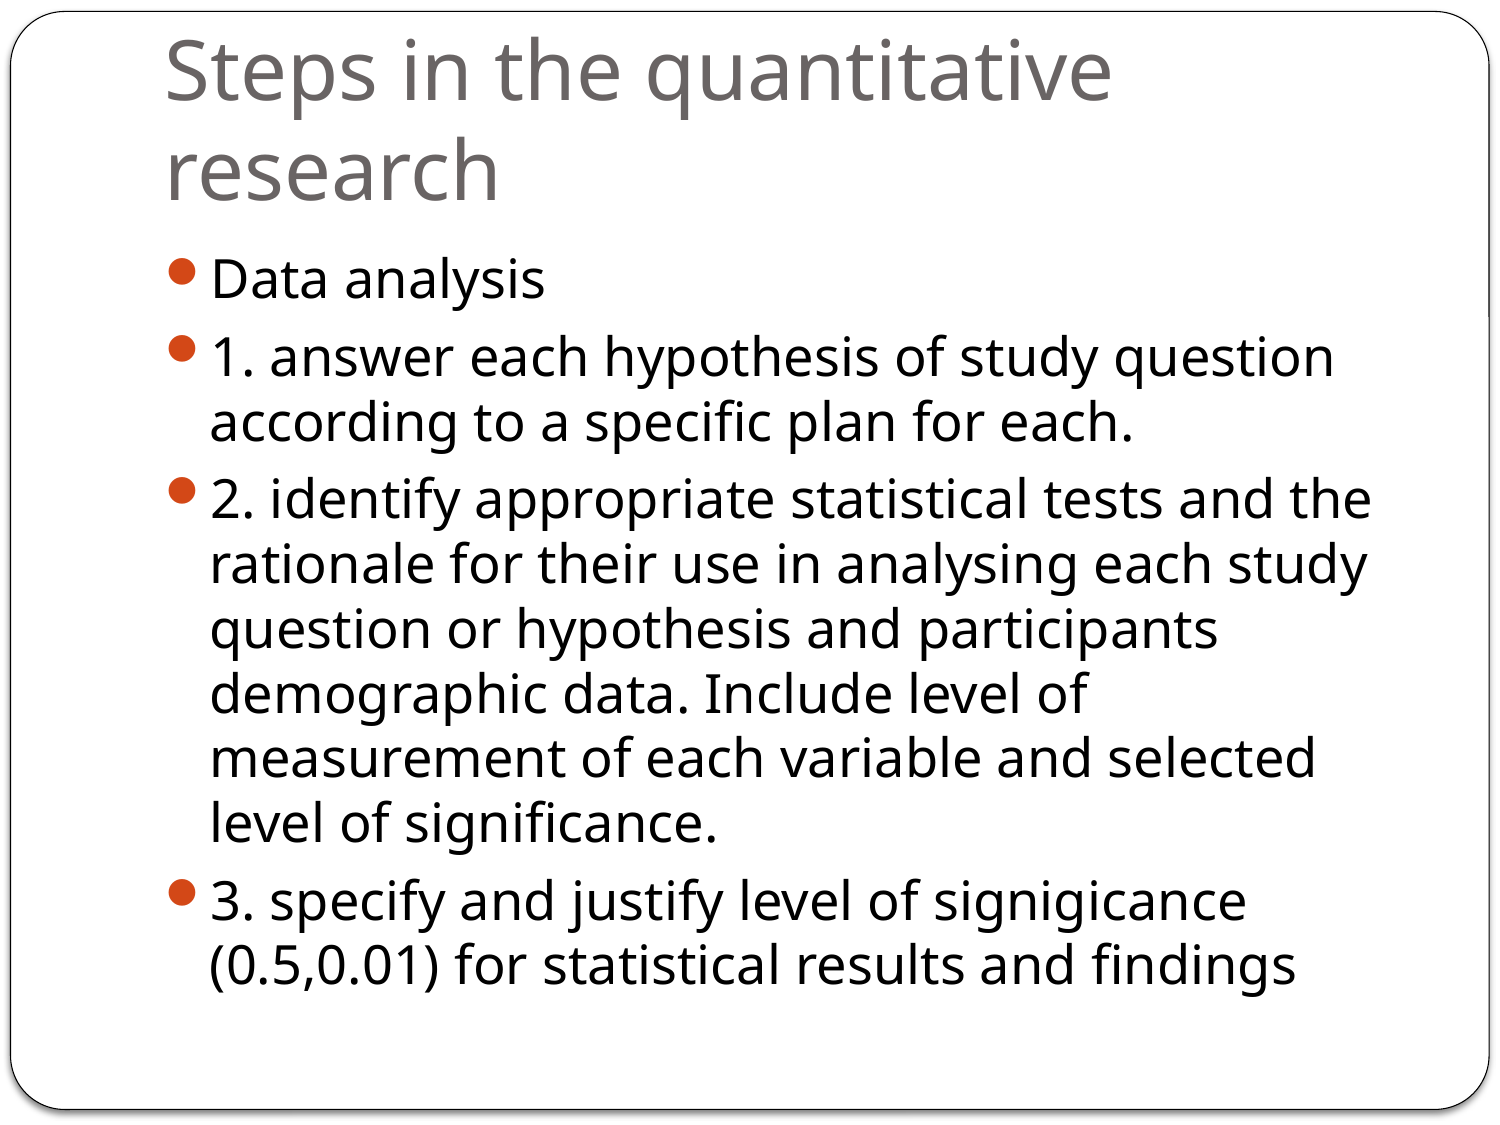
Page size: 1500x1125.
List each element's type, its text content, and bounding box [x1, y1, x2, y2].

title Steps in the quantitative research [150, 45, 1425, 233]
list Data analysis 1. answer each hypothesis of study question according to a specific plan for each. 2. identify appropriate statistical tests and the rationale for their use in analysing each study question or hypothesis and participants demographic data. Include level of measurement of each variable and selected level of significance. 3. specify and justify level of signigicance (0.5,0.01) for statistical results and findings [150, 237, 1425, 988]
